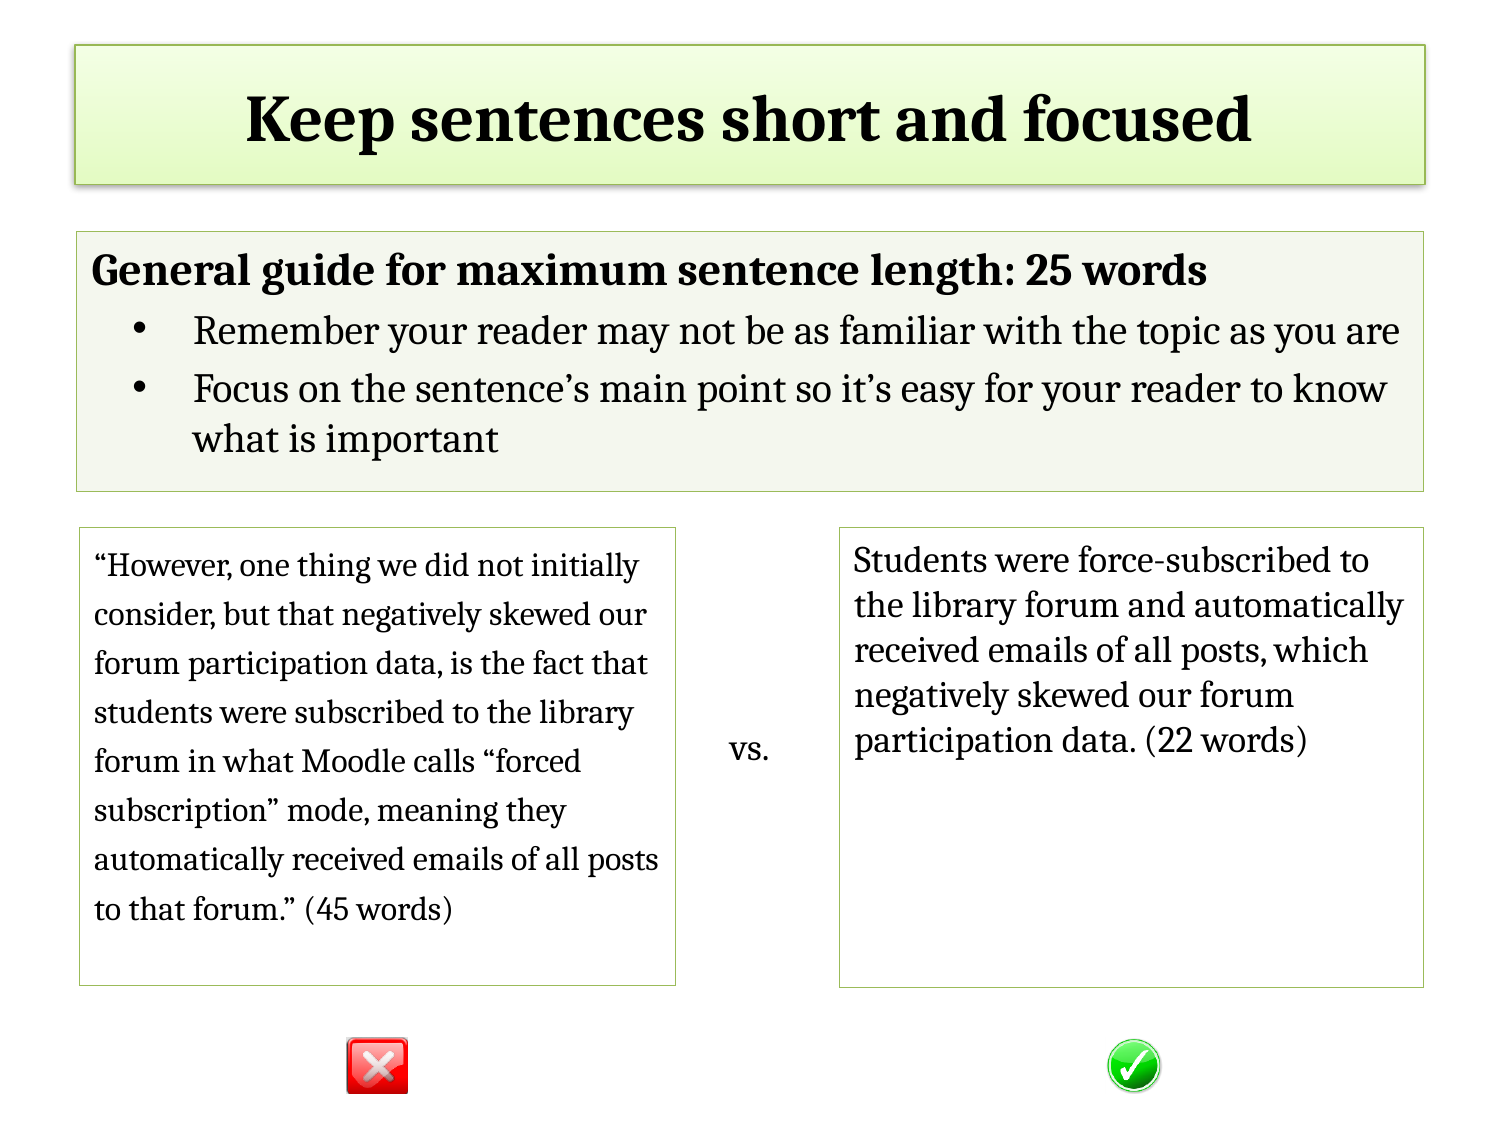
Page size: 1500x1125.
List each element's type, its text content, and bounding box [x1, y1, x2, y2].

title Keep sentences short and focused [74, 44, 1426, 185]
picture [1105, 1037, 1164, 1095]
list Students were force-subscribed to the library forum and automatically received emails of all posts, which negatively skewed our forum participation data. (22 words) [839, 527, 1424, 988]
text_box vs. [708, 715, 792, 776]
text_box General guide for maximum sentence length: 25 words Remember your reader may not be as familiar with the topic as you are Focus on the sentence’s main point so it’s easy for your reader to know what is important [76, 231, 1424, 492]
list “However, one thing we did not initially consider, but that negatively skewed our forum participation data, is the fact that students were subscribed to the library forum in what Moodle calls “forced subscription” mode, meaning they automatically received emails of all posts to that forum.” (45 words) [79, 527, 676, 986]
picture [346, 1037, 409, 1095]
